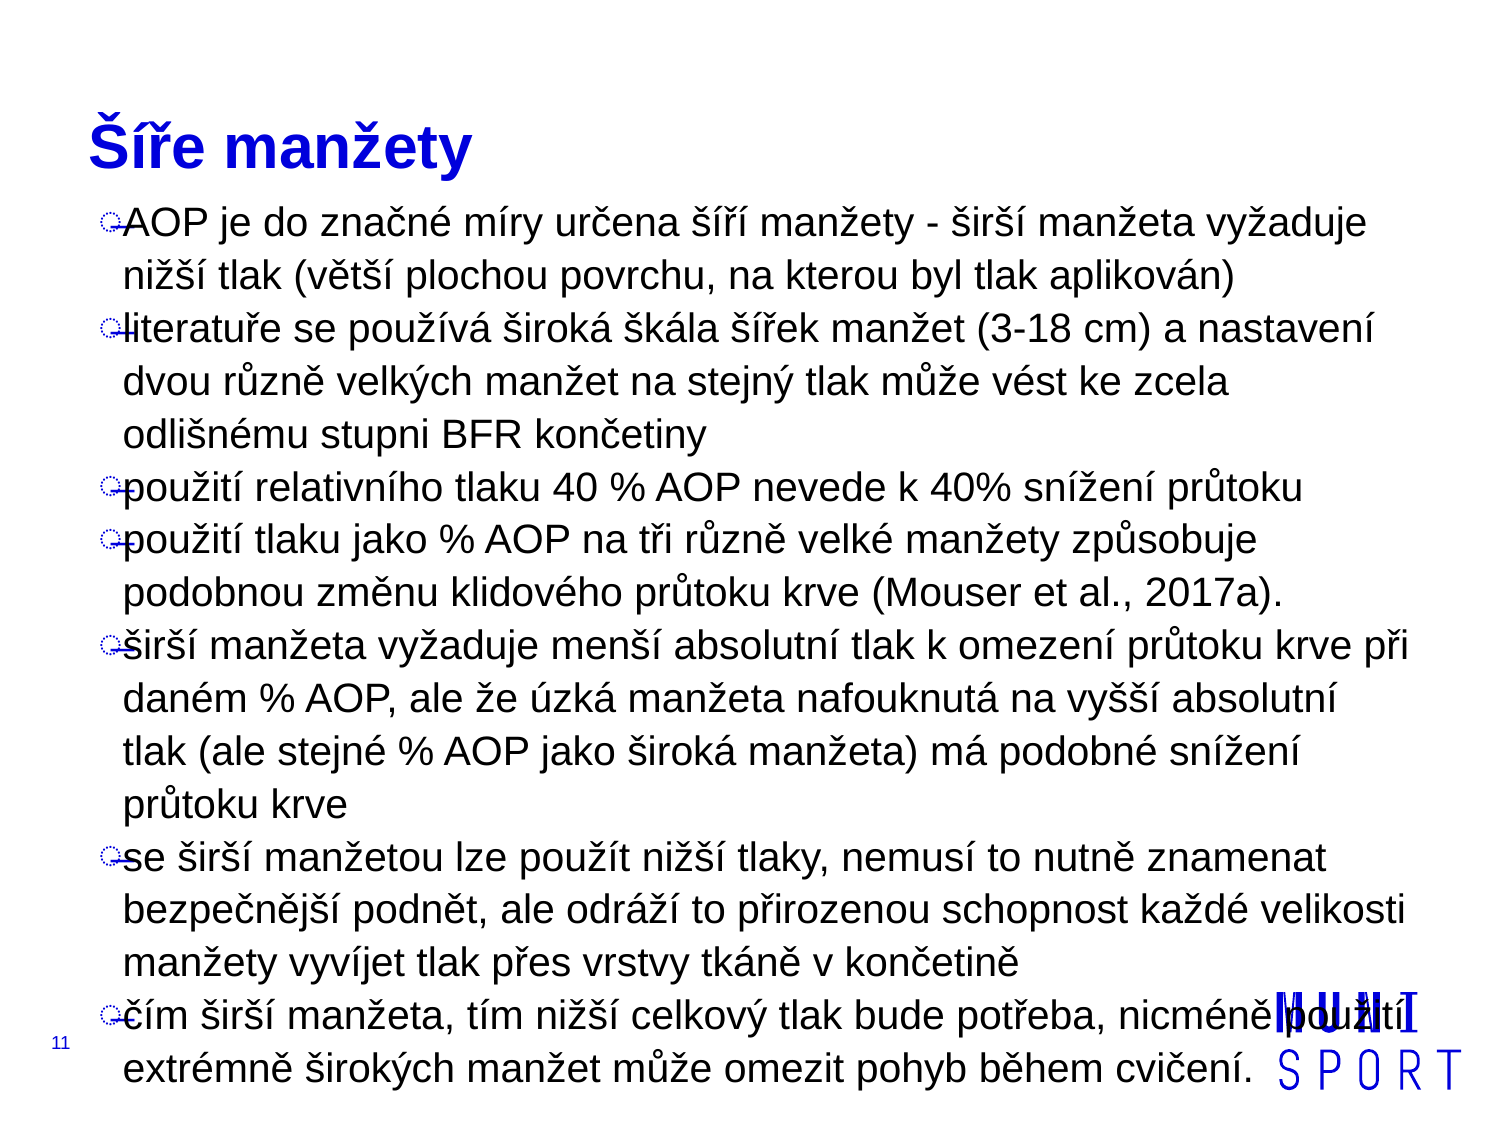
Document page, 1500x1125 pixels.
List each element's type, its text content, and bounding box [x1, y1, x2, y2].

title Šíře manžety [88, 118, 1412, 192]
slide_number 11 [50, 1021, 82, 1063]
list AOP je do značné míry určena šíří manžety - širší manžeta vyžaduje nižší tlak (větší plochou povrchu, na kterou byl tlak aplikován) literatuře se používá široká škála šířek manžet (3-18 cm) a nastavení dvou různě velkých manžet na stejný tlak může vést ke zcela odlišnému stupni BFR končetiny použití relativního tlaku 40 % AOP nevede k 40% snížení průtoku použití tlaku jako % AOP na tři různě velké manžety způsobuje podobnou změnu klidového průtoku krve (Mouser et al., 2017a). širší manžeta vyžaduje menší absolutní tlak k omezení průtoku krve při daném % AOP, ale že úzká manžeta nafouknutá na vyšší absolutní tlak (ale stejné % AOP jako široká manžeta) má podobné snížení průtoku krve se širší manžetou lze použít nižší tlaky, nemusí to nutně znamenat bezpečnější podnět, ale odráží to přirozenou schopnost každé velikosti manžety vyvíjet tlak přes vrstvy tkáně v končetině čím širší manžeta, tím nižší celkový tlak bude potřeba, nicméně použití extrémně širokých manžet může omezit pohyb během cvičení. [88, 192, 1412, 1106]
